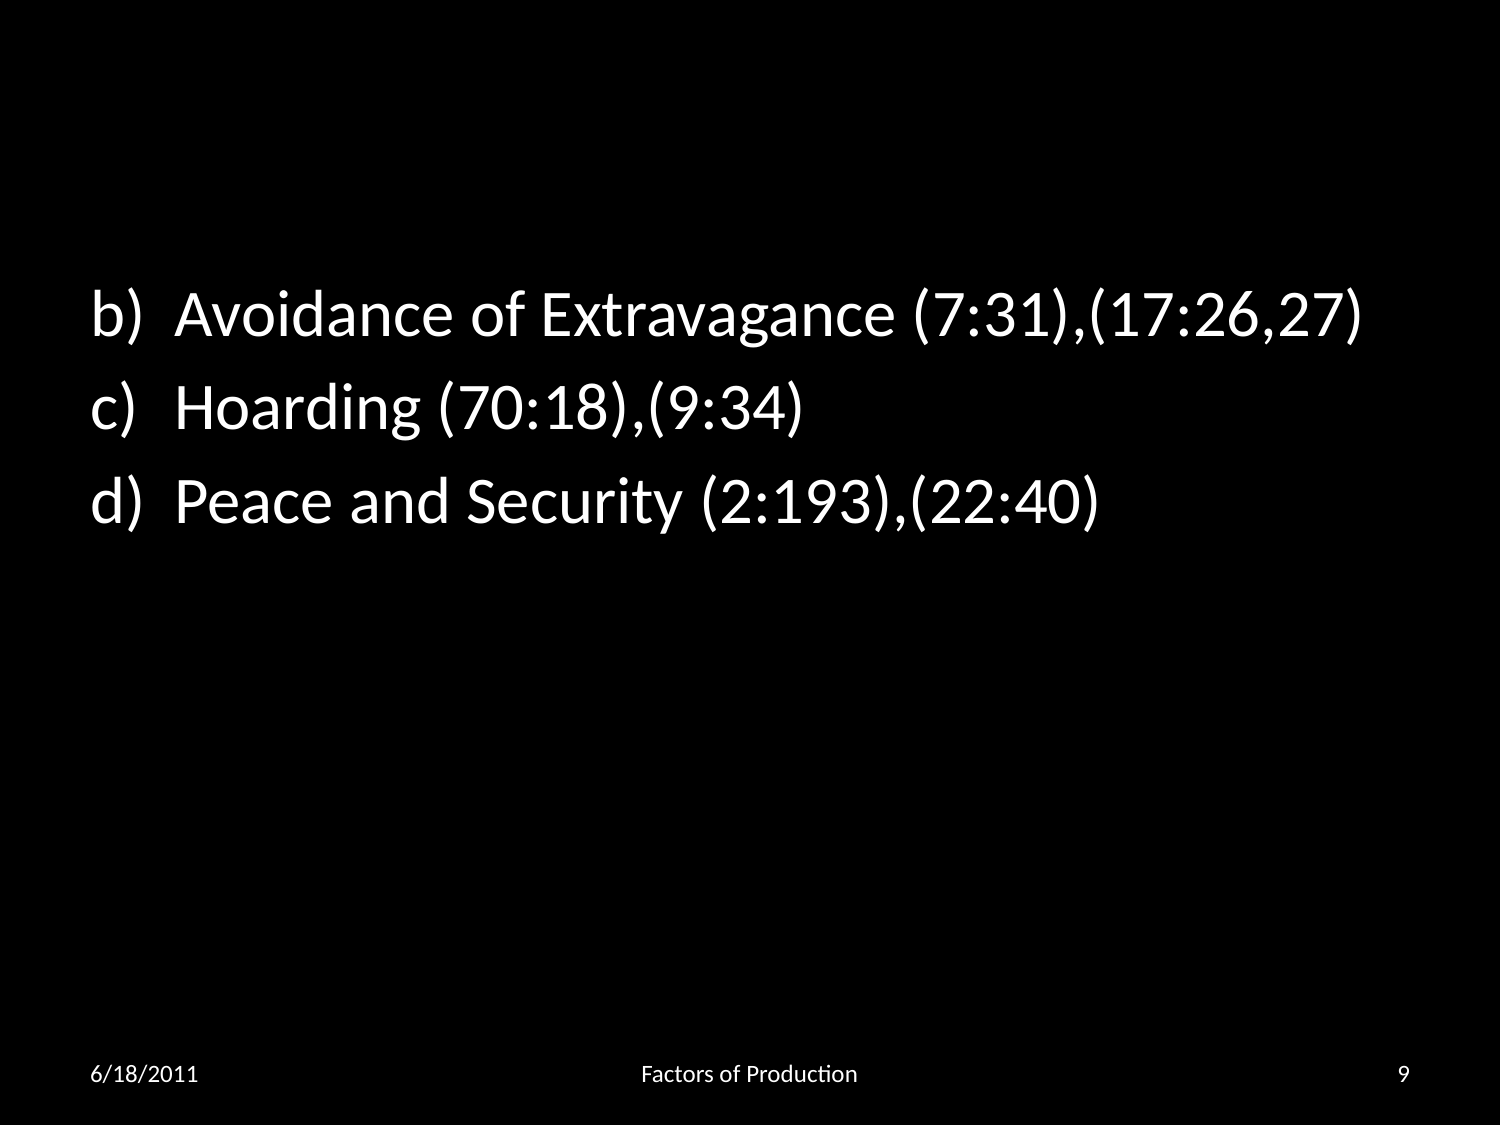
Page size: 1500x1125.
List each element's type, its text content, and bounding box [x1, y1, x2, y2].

list Avoidance of Extravagance (7:31),(17:26,27) Hoarding (70:18),(9:34) Peace and Security (2:193),(22:40) [75, 262, 1425, 1005]
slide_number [75, 1042, 425, 1103]
slide_number 9 [1074, 1042, 1425, 1103]
footer Factors of Production [512, 1042, 988, 1103]
